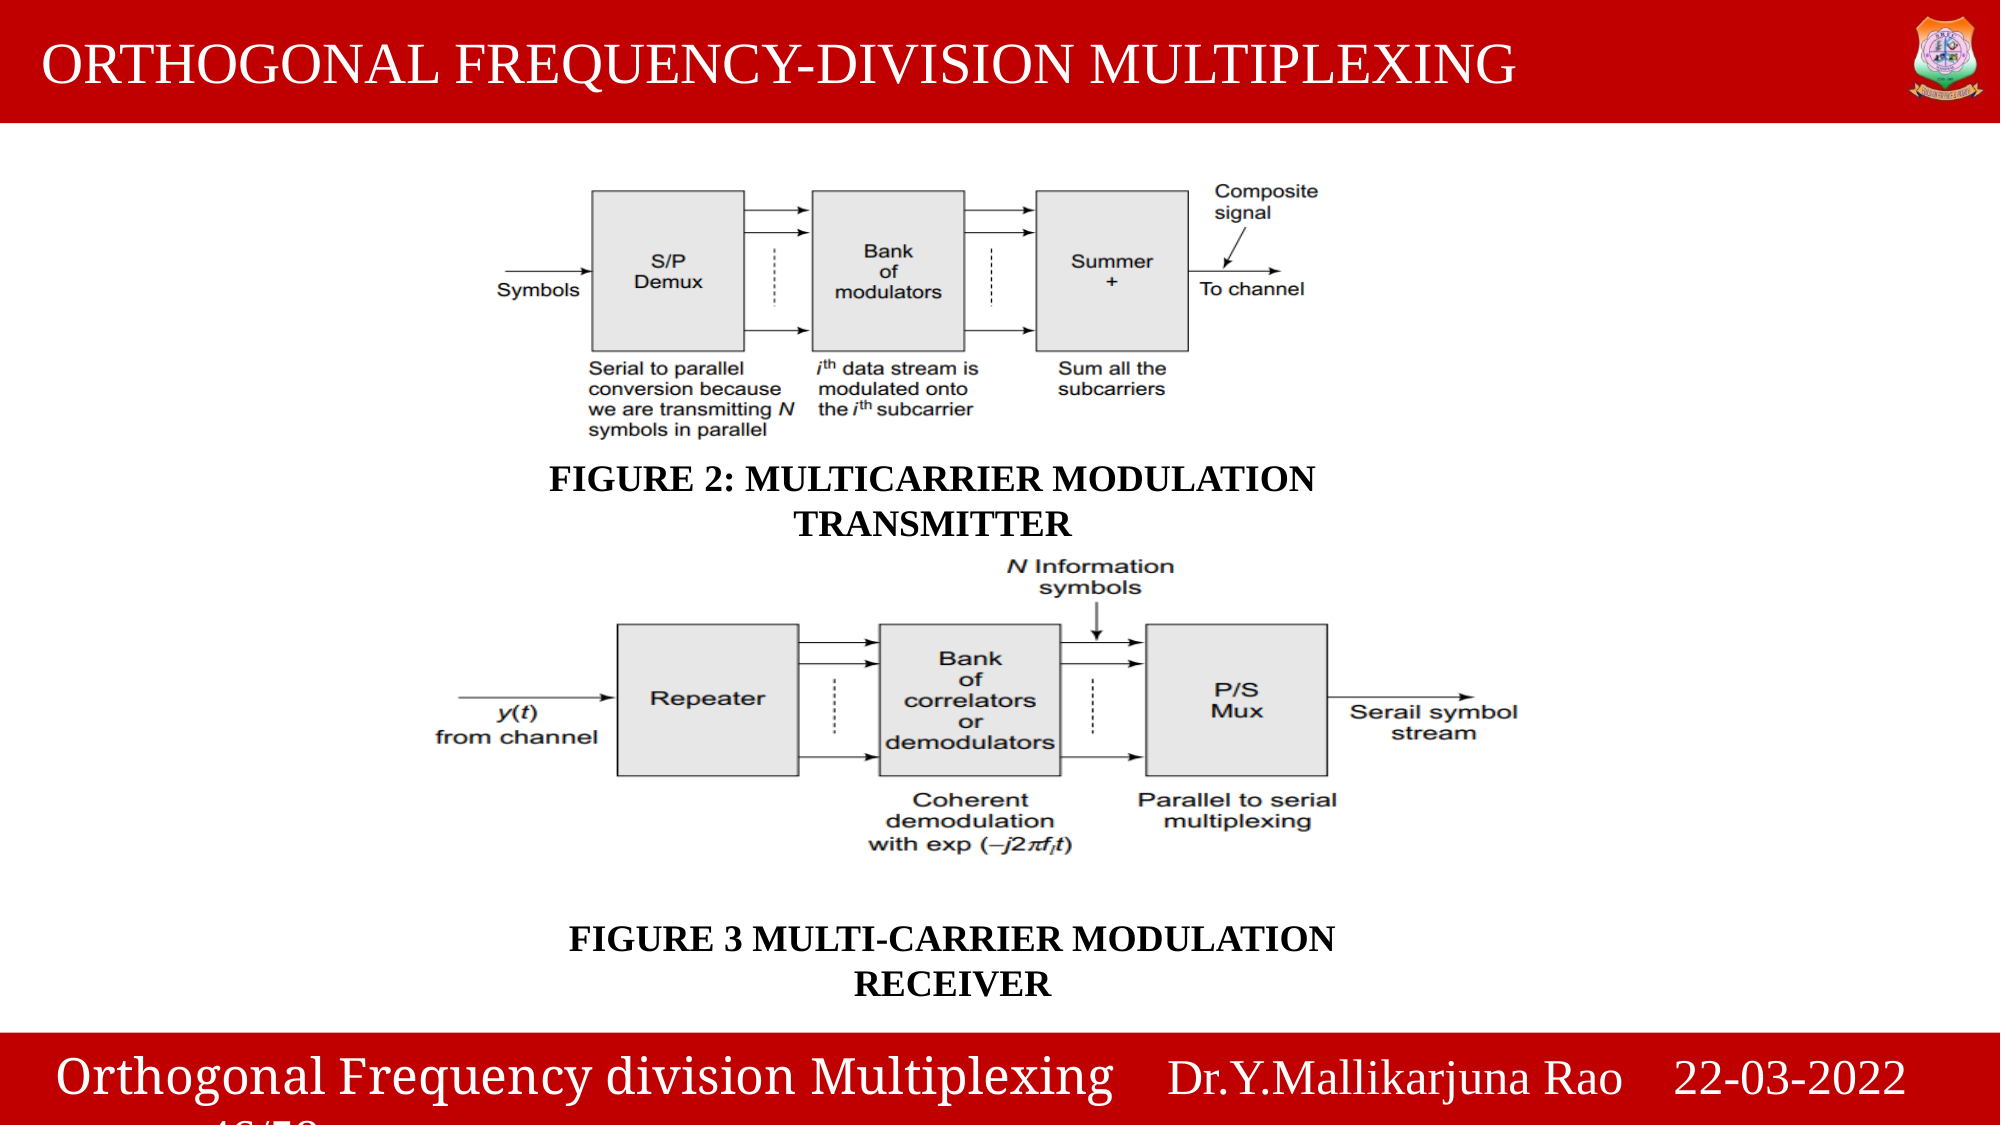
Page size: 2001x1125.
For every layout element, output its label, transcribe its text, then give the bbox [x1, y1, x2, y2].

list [496, 175, 1323, 447]
text_box ORTHOGONAL FREQUENCY-DIVISION MULTIPLEXING [26, 18, 1994, 103]
text_box FIGURE 3 MULTI-CARRIER MODULATION RECEIVER [502, 906, 1403, 1011]
text_box [0, 1032, 2000, 1125]
text_box Orthogonal Frequency division Multiplexing Dr.Y.Mallikarjuna Rao 22-03-2022 46/58 [40, 1037, 1994, 1125]
text_box [0, 0, 2000, 124]
text_box FIGURE 2: MULTICARRIER MODULATION TRANSMITTER [505, 446, 1360, 551]
picture [406, 552, 1530, 861]
picture [1903, 14, 1989, 101]
